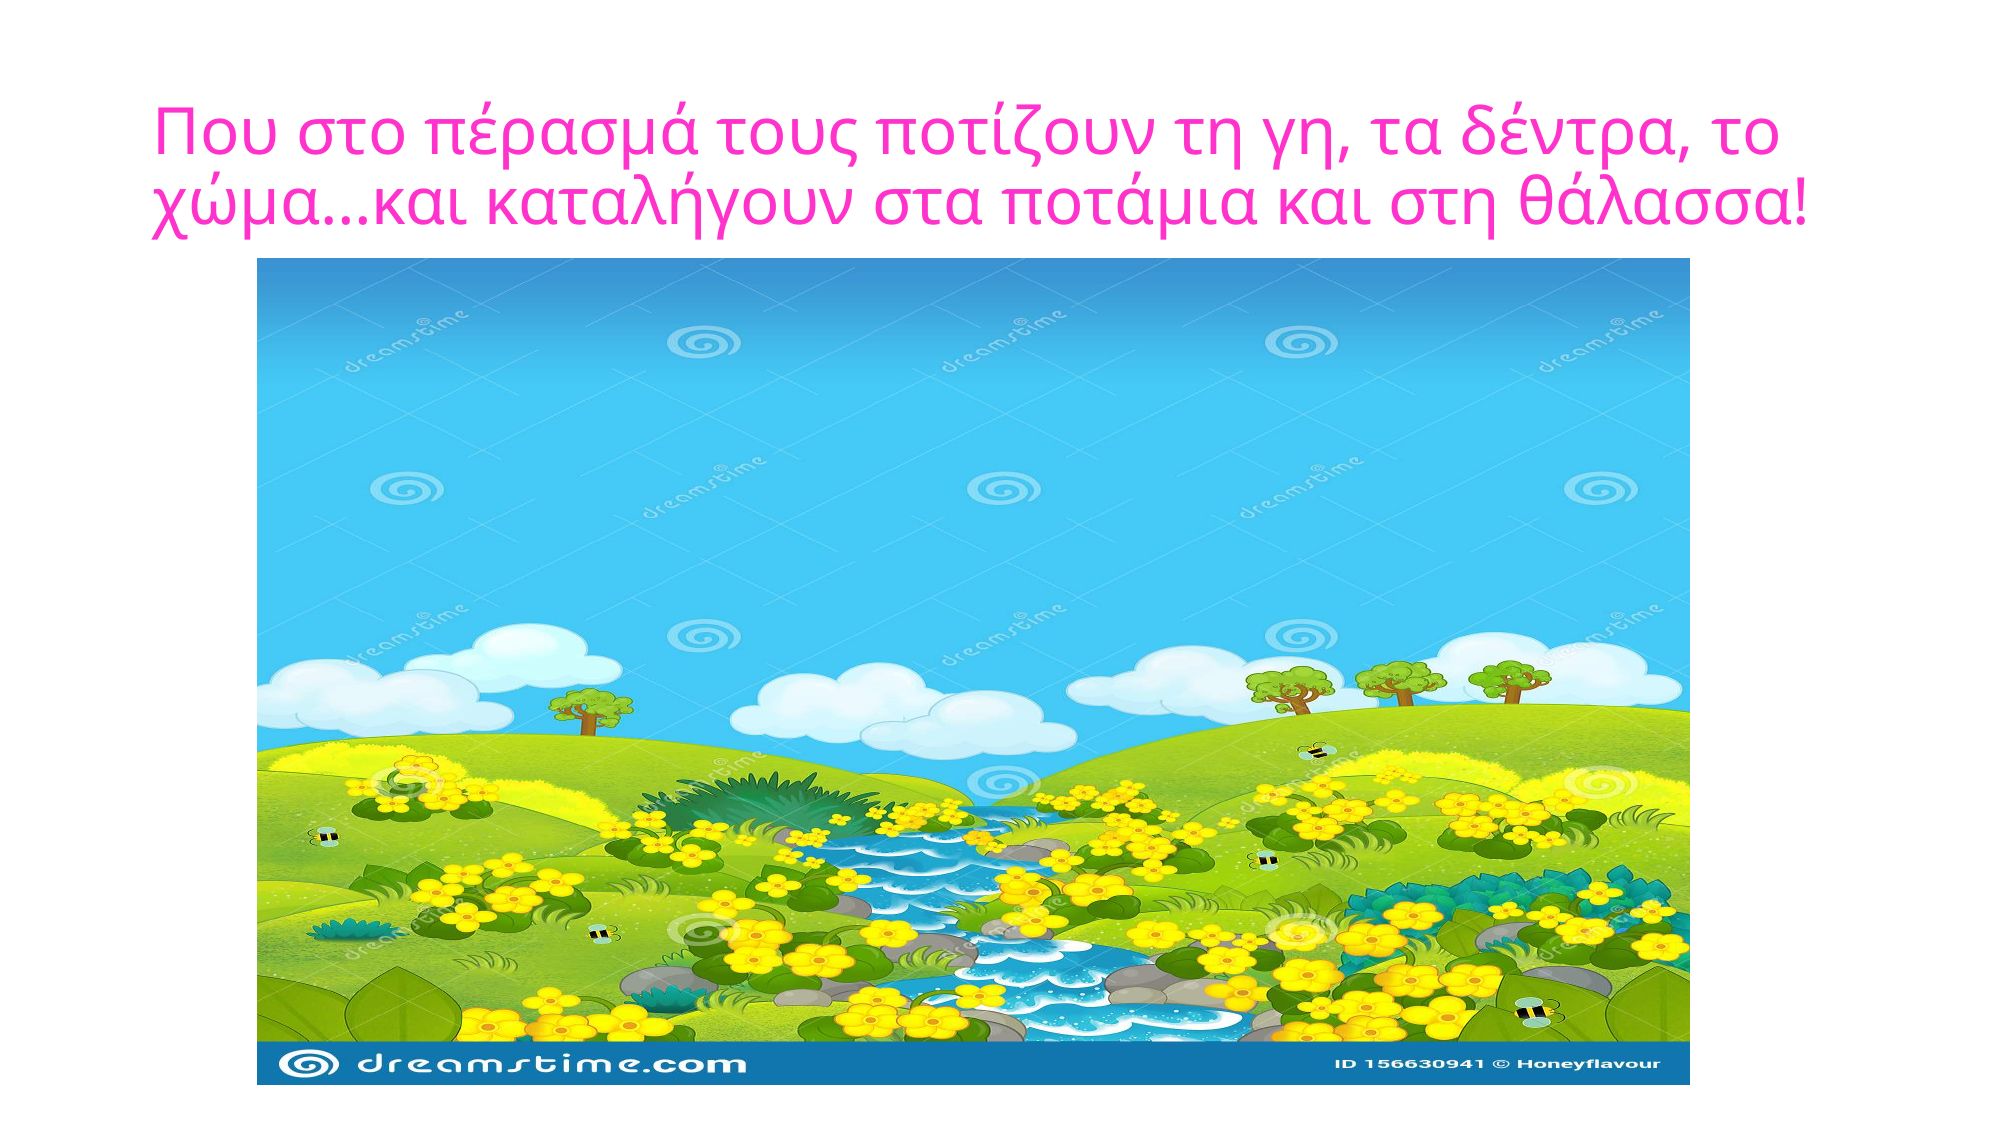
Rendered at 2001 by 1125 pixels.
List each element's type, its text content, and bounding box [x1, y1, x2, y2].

title Που στο πέρασμά τους ποτίζουν τη γη, τα δέντρα, το χώμα…και καταλήγουν στα ποτάμια και στη θάλασσα! [137, 59, 1863, 278]
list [257, 258, 1690, 1085]
